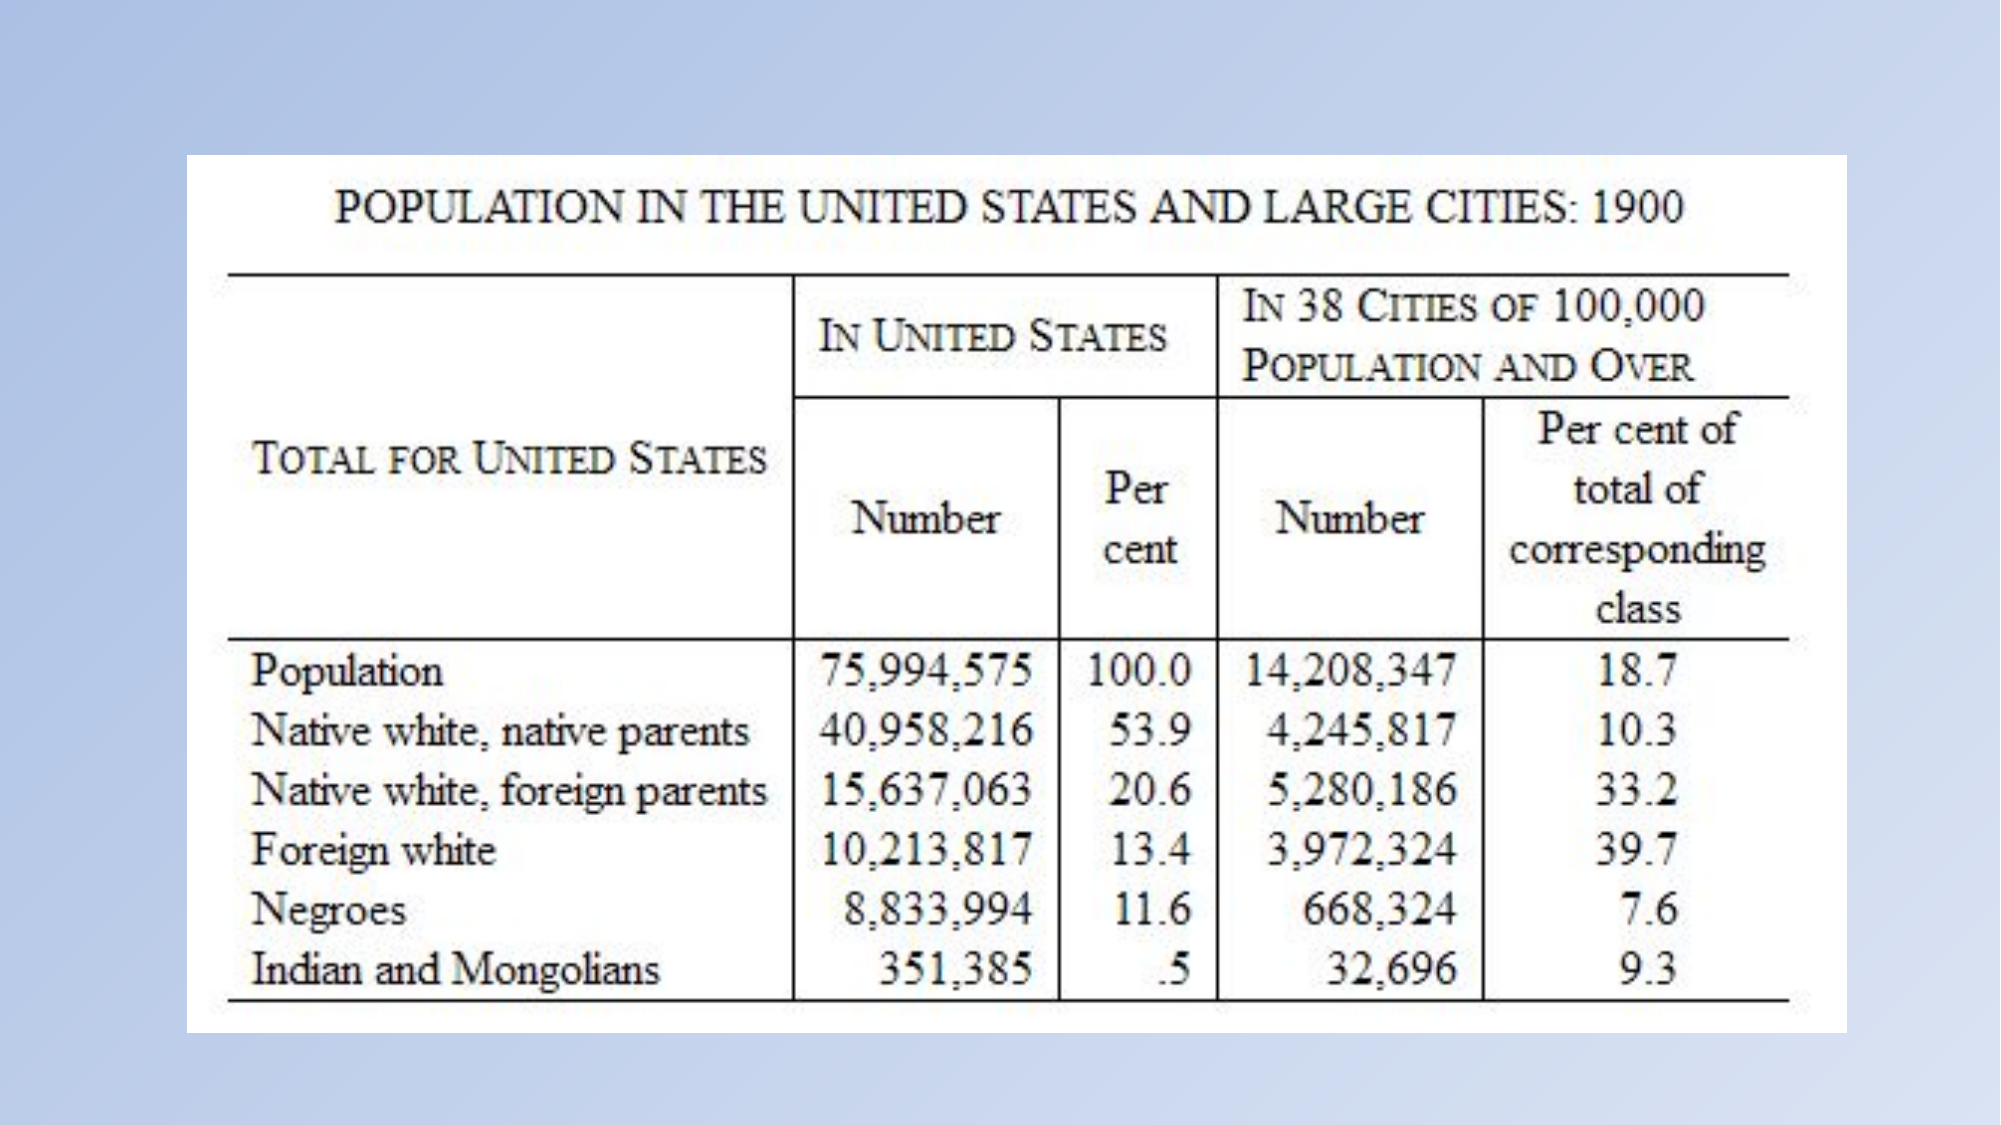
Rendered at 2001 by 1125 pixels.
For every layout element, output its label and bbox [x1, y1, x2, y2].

list [187, 101, 1847, 1088]
